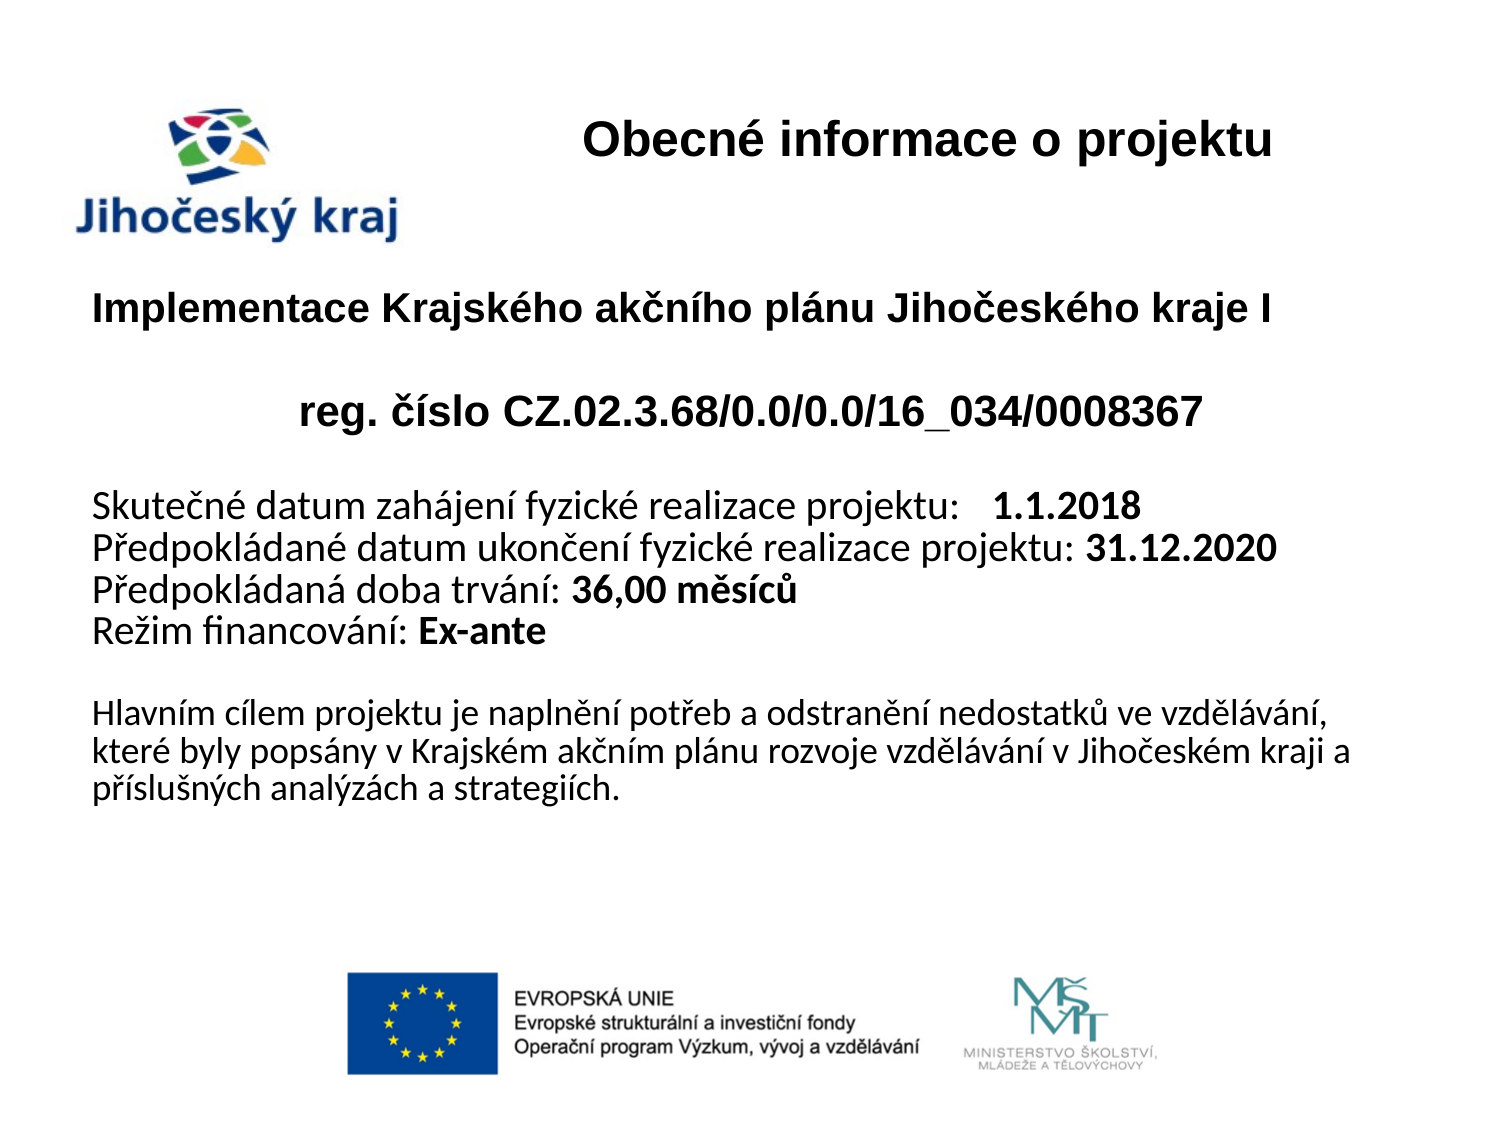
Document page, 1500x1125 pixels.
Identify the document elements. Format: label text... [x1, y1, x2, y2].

list Implementace Krajského akčního plánu Jihočeského kraje I reg. číslo CZ.02.3.68/0.0/0.0/16_034/0008367 Skutečné datum zahájení fyzické realizace projektu: 1.1.2018 Předpokládané datum ukončení fyzické realizace projektu: 31.12.2020 Předpokládaná doba trvání: 36,00 měsíců Režim financování: Ex-ante Hlavním cílem projektu je naplnění potřeb a odstranění nedostatků ve vzdělávání, které byly popsány v Krajském akčním plánu rozvoje vzdělávání v Jihočeském kraji a příslušných analýzách a strategiích. [76, 247, 1427, 1057]
title Obecné informace o projektu [431, 45, 1425, 233]
picture [296, 922, 1207, 1125]
picture [62, 99, 413, 248]
